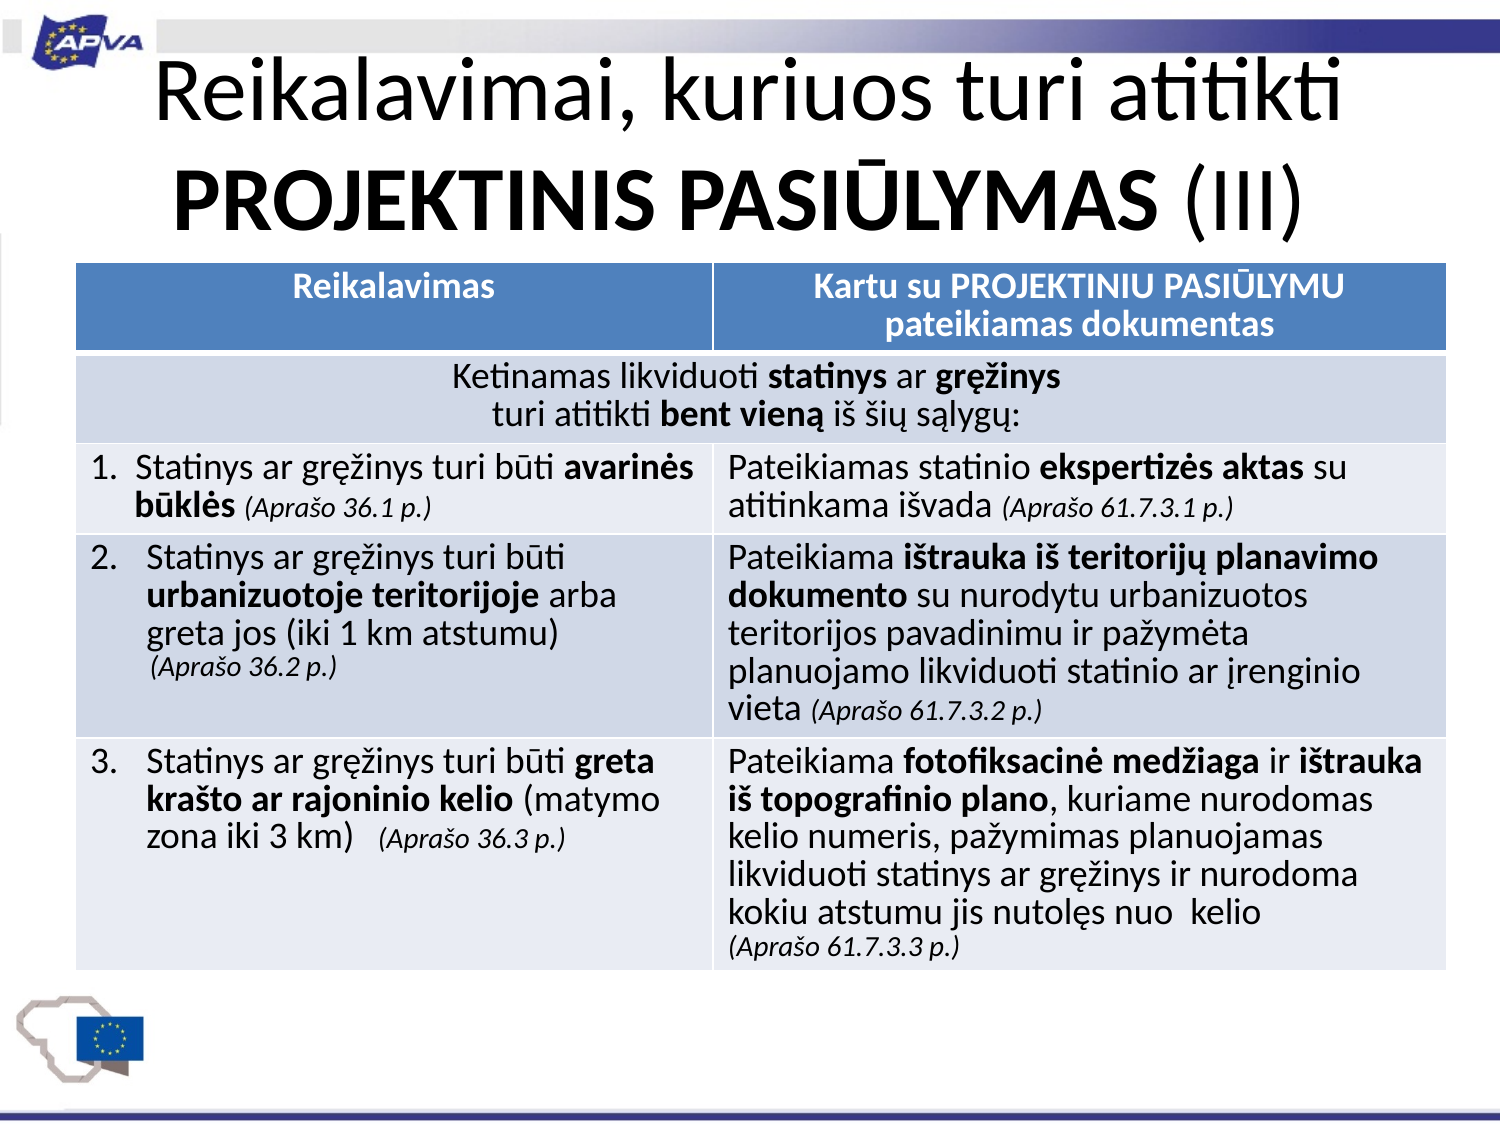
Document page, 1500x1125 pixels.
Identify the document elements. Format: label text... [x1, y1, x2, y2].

table_header Reikalavimas [76, 263, 712, 350]
title Reikalavimai, kuriuos turi atitikti PROJEKTINIS PASIŪLYMAS (III) [75, 45, 1425, 233]
table_cell Pateikiamas statinio ekspertizės aktas su atitinkama išvada (Aprašo 61.7.3.1 p.) [714, 444, 1446, 533]
table_cell Pateikiama ištrauka iš teritorijų planavimo dokumento su nurodytu urbanizuotos teritorijos pavadinimu ir pažymėta planuojamo likviduoti statinio ar įrenginio vieta (Aprašo 61.7.3.2 p.) [714, 535, 1446, 737]
table_cell Ketinamas likviduoti statinys ar gręžinys turi atitikti bent vieną iš šių sąlygų: [76, 356, 1446, 443]
picture [0, 0, 1500, 1125]
table_cell 1. Statinys ar gręžinys turi būti avarinės būklės (Aprašo 36.1 p.) [76, 444, 712, 533]
table_header Kartu su PROJEKTINIU PASIŪLYMU pateikiamas dokumentas [714, 263, 1446, 350]
table_cell Statinys ar gręžinys turi būti greta krašto ar rajoninio kelio (matymo zona iki 3 km) (Aprašo 36.3 p.) [76, 739, 712, 970]
table_cell Statinys ar gręžinys turi būti urbanizuotoje teritorijoje arba greta jos (iki 1 km atstumu) (Aprašo 36.2 p.) [76, 535, 712, 737]
table_cell Pateikiama fotofiksacinė medžiaga ir ištrauka iš topografinio plano, kuriame nurodomas kelio numeris, pažymimas planuojamas likviduoti statinys ar gręžinys ir nurodoma kokiu atstumu jis nutolęs nuo kelio (Aprašo 61.7.3.3 p.) [714, 739, 1446, 970]
